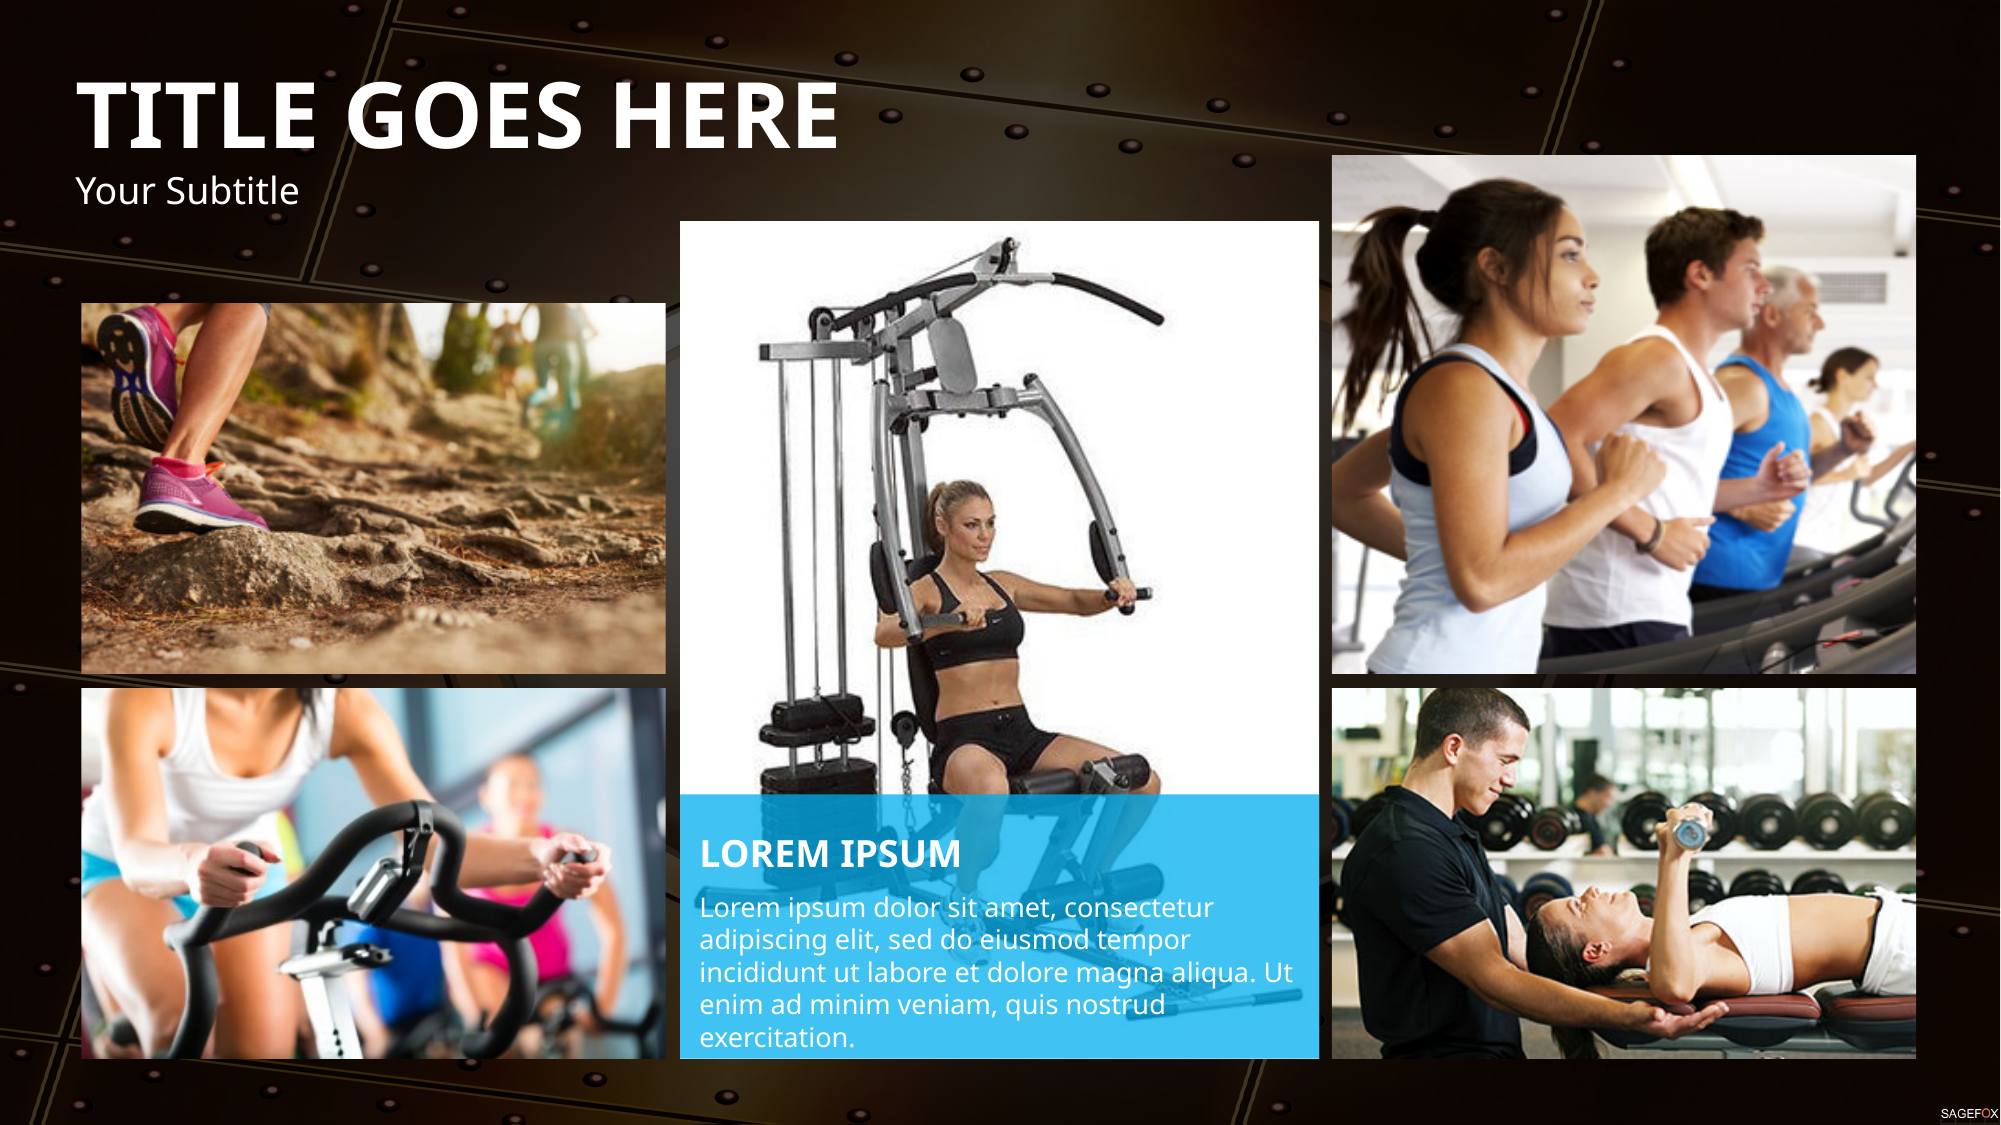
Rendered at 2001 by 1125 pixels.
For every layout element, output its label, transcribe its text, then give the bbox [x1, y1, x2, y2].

text_box [80, 688, 667, 1060]
text_box [80, 303, 667, 675]
text_box LOREM IPSUM Lorem ipsum dolor sit amet, consectetur adipiscing elit, sed do eiusmod tempor incididunt ut labore et dolore magna aliqua. Ut enim ad minim veniam, quis nostrud exercitation. [684, 822, 1324, 1060]
text_box TITLE GOES HERE Your Subtitle [60, 49, 1036, 220]
text_box [1331, 688, 1917, 1060]
text_box [1331, 154, 1917, 675]
text_box [679, 221, 1320, 793]
text_box [679, 793, 1320, 1060]
picture [0, 0, 2001, 1125]
